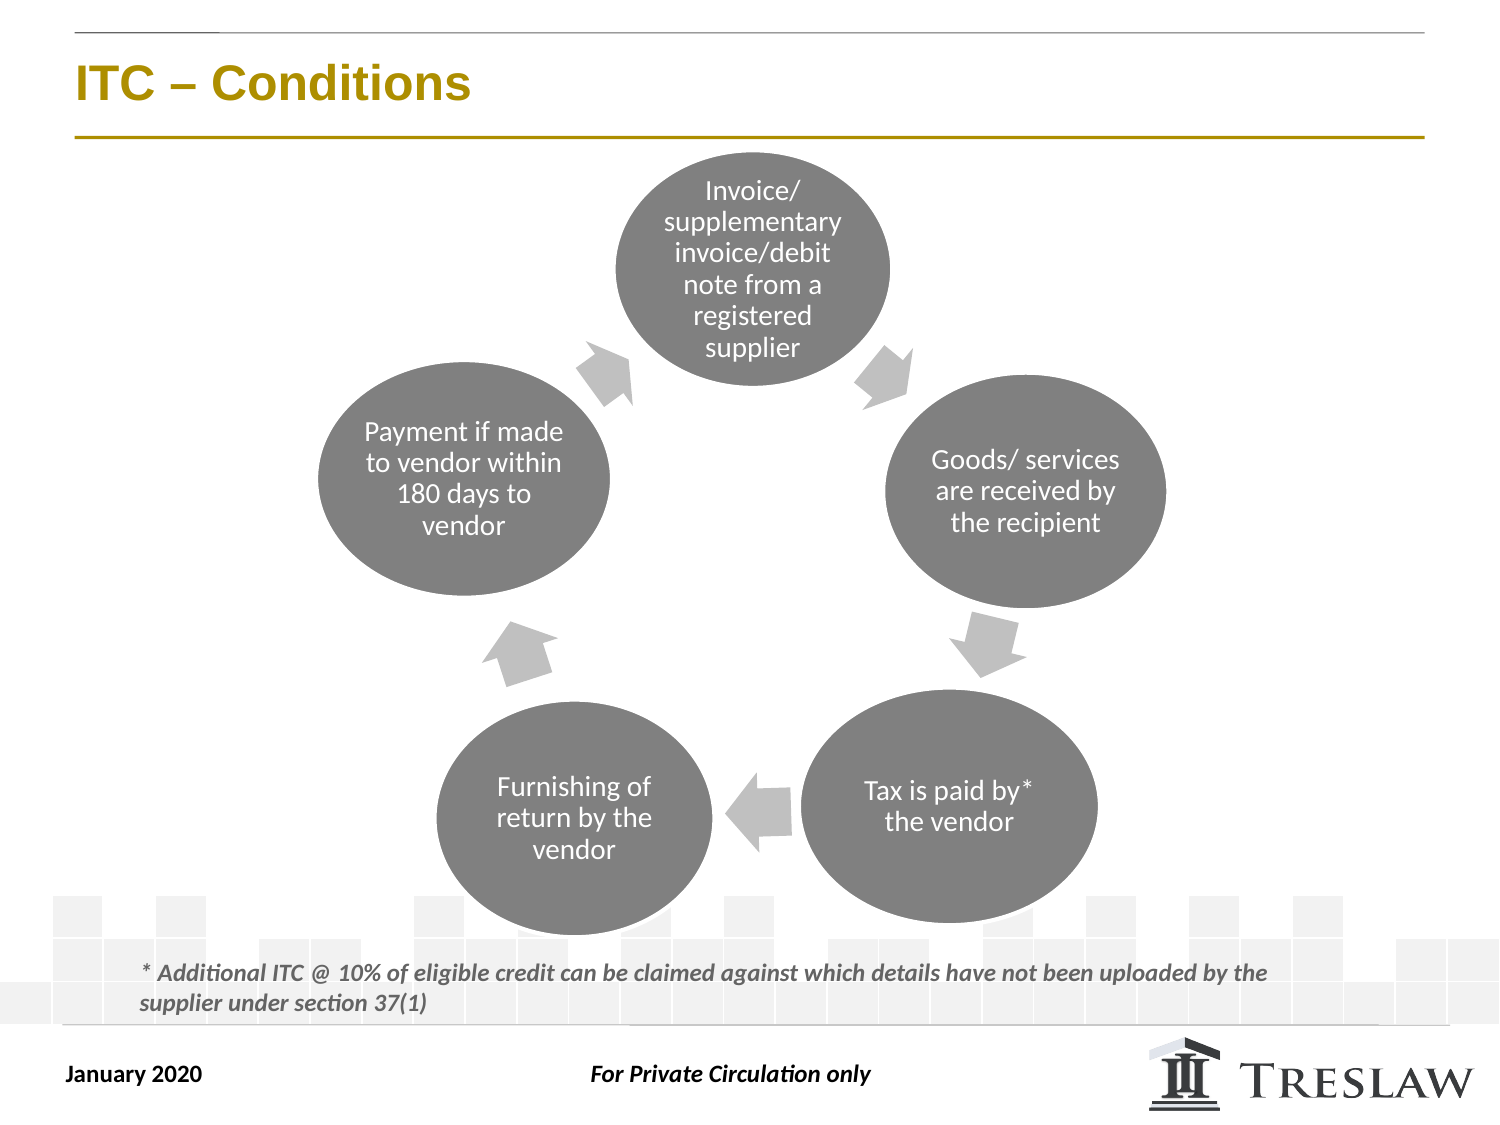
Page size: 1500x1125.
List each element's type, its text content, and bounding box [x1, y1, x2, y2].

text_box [74, 149, 1426, 938]
title ITC – Conditions [74, 32, 1426, 133]
text_box * Additional ITC @ 10% of eligible credit can be claimed against which details have not been uploaded by the supplier under section 37(1) [124, 949, 1325, 1024]
